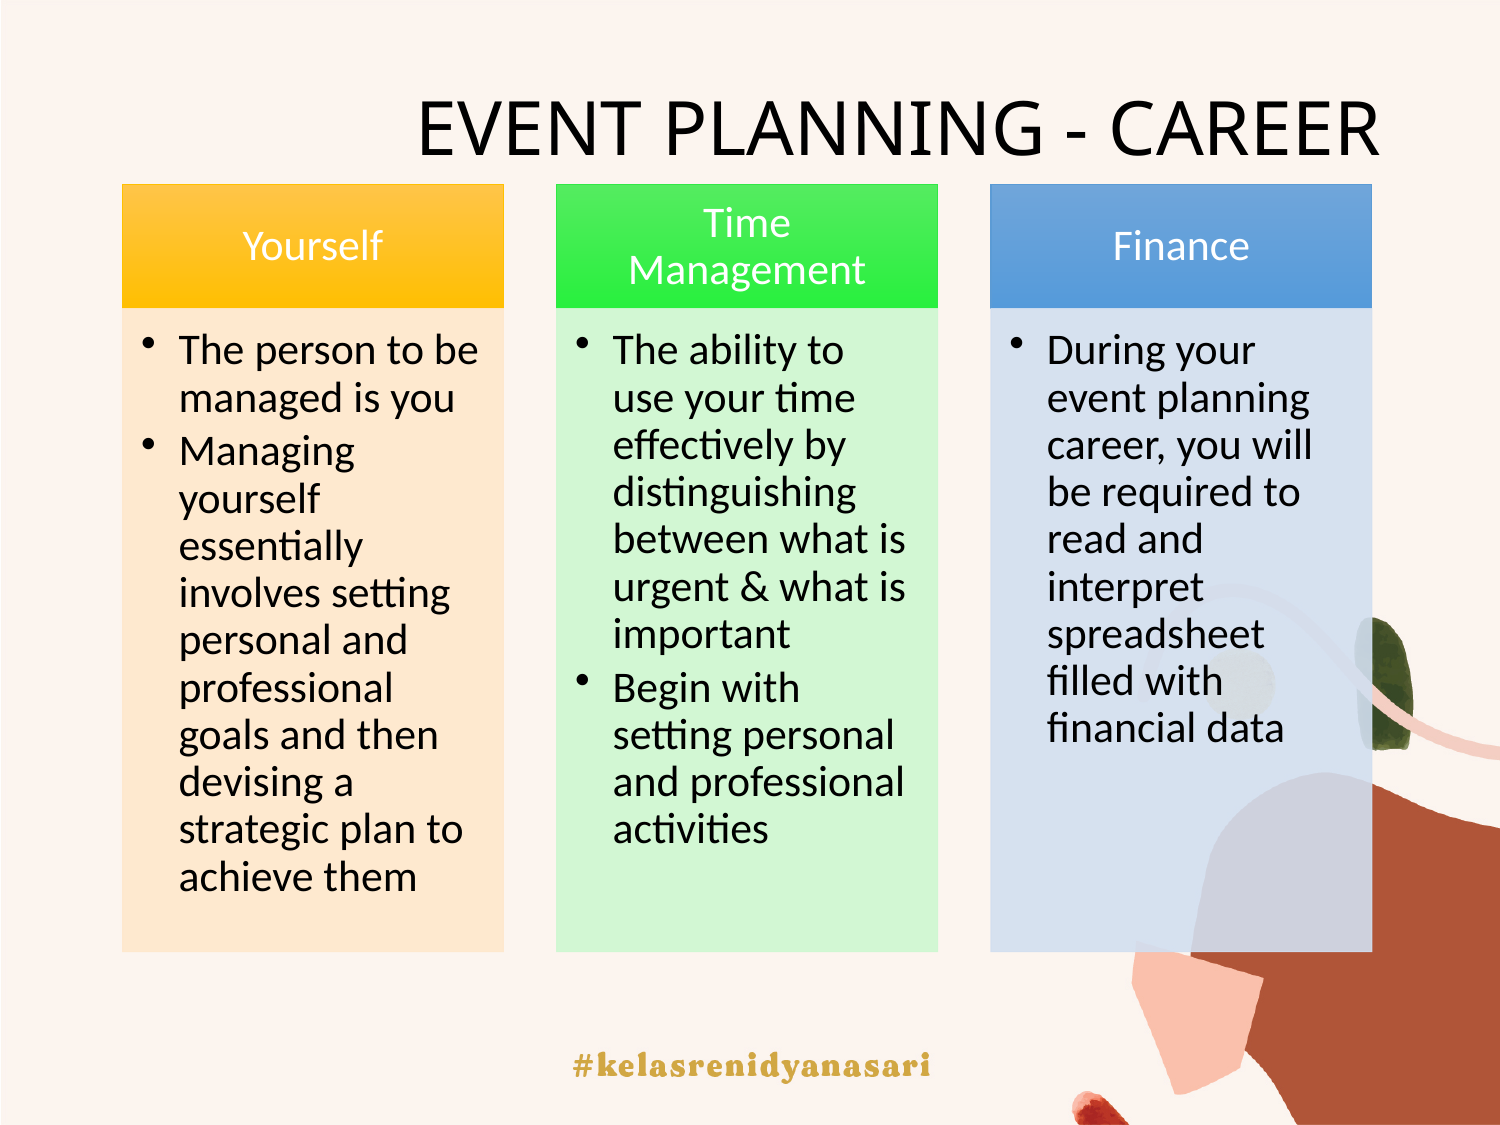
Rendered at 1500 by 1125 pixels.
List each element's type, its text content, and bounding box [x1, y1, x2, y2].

picture [0, 0, 1500, 1125]
title EVENT PLANNING - CAREER [103, 22, 1397, 240]
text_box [122, 183, 1373, 953]
